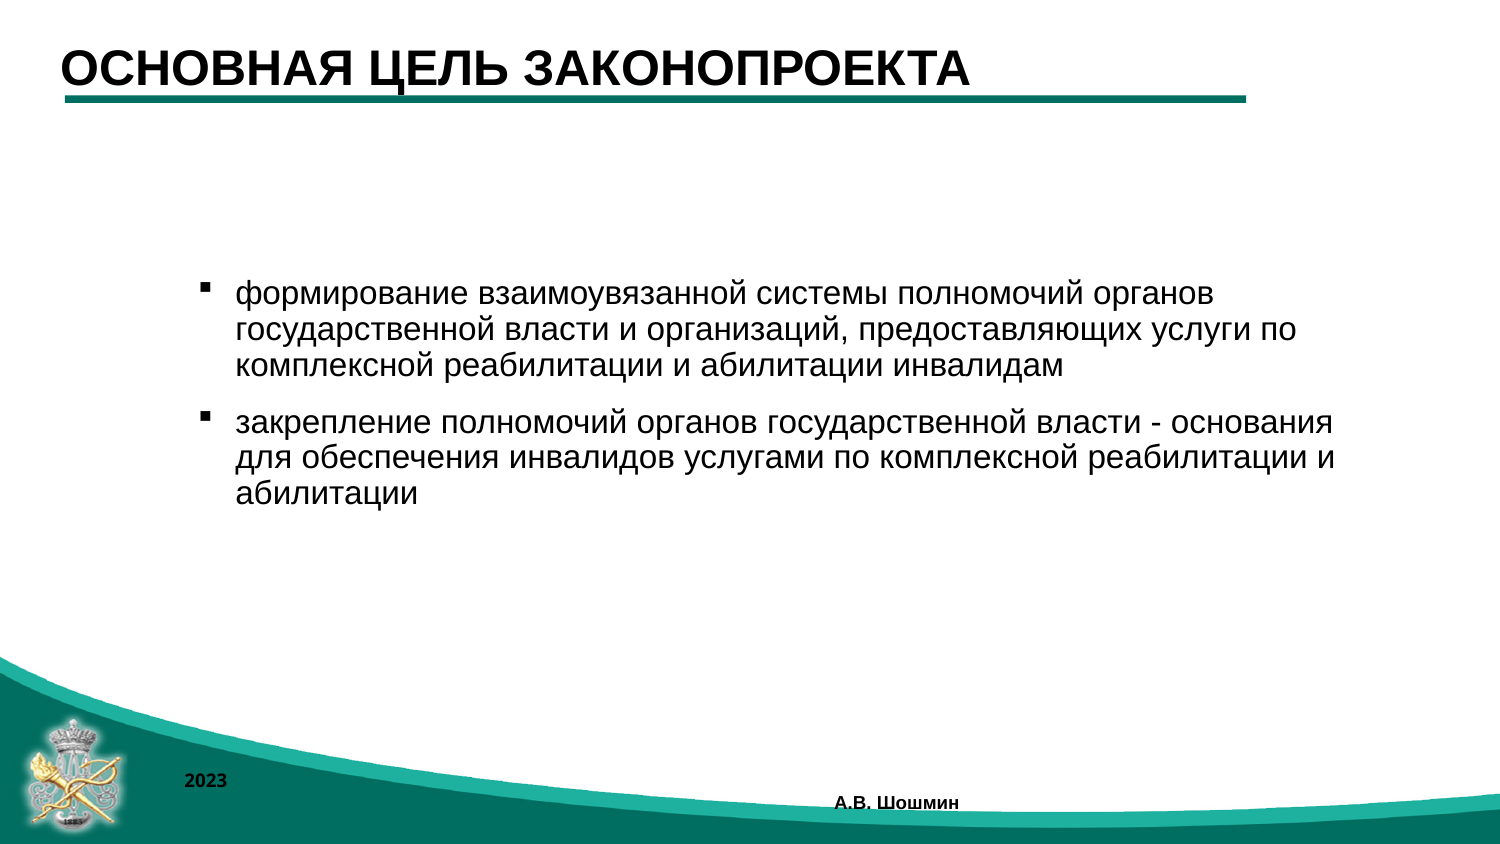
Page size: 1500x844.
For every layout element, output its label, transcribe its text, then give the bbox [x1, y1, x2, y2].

text_box 2023 А.В. Шошмин [100, 761, 1469, 821]
text_box ОСНОВНАЯ ЦЕЛЬ ЗАКОНОПРОЕКТА [49, 30, 1384, 110]
list формирование взаимоувязанной системы полномочий органов государственной власти и организаций, предоставляющих услуги по комплексной реабилитации и абилитации инвалидам закрепление полномочий органов государственной власти - основания для обеспечения инвалидов услугами по комплексной реабилитации и абилитации [183, 268, 1353, 761]
text_box [64, 94, 1247, 104]
picture [0, 0, 1500, 844]
